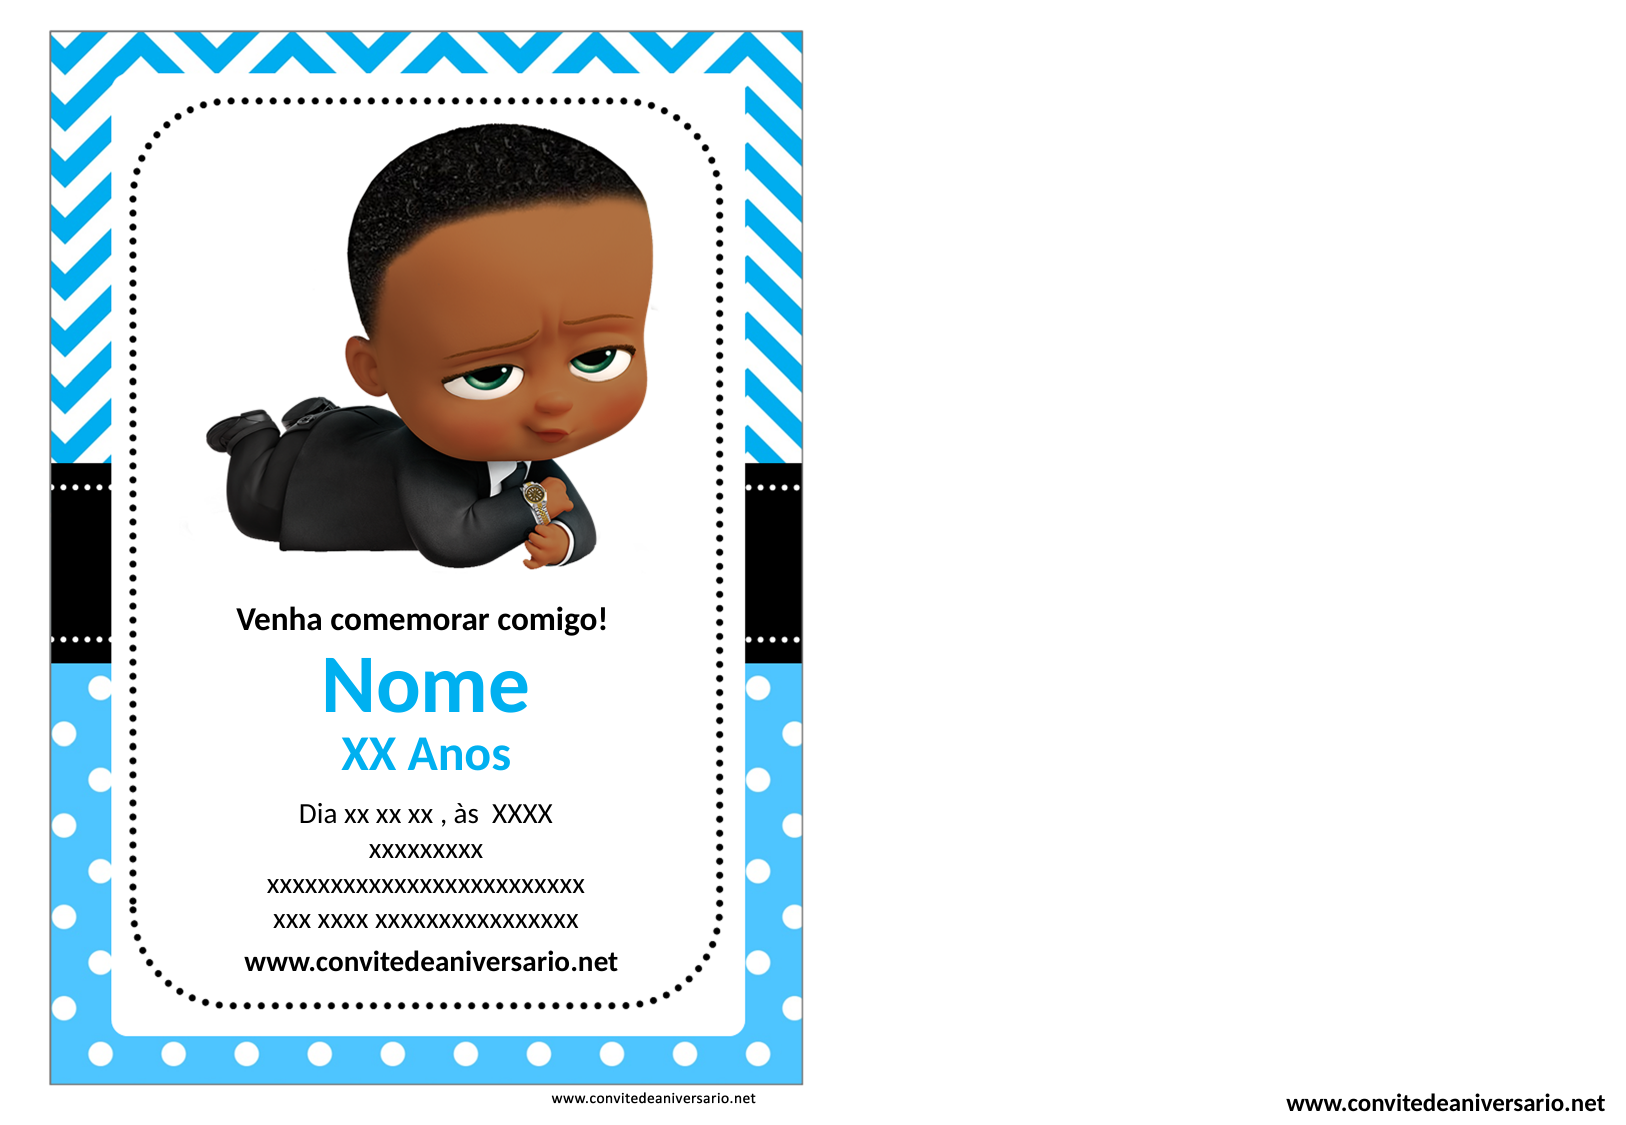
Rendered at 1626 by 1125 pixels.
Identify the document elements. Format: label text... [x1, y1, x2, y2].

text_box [27, 16, 825, 1109]
text_box www.convitedeaniversario.net [1271, 1079, 1622, 1125]
